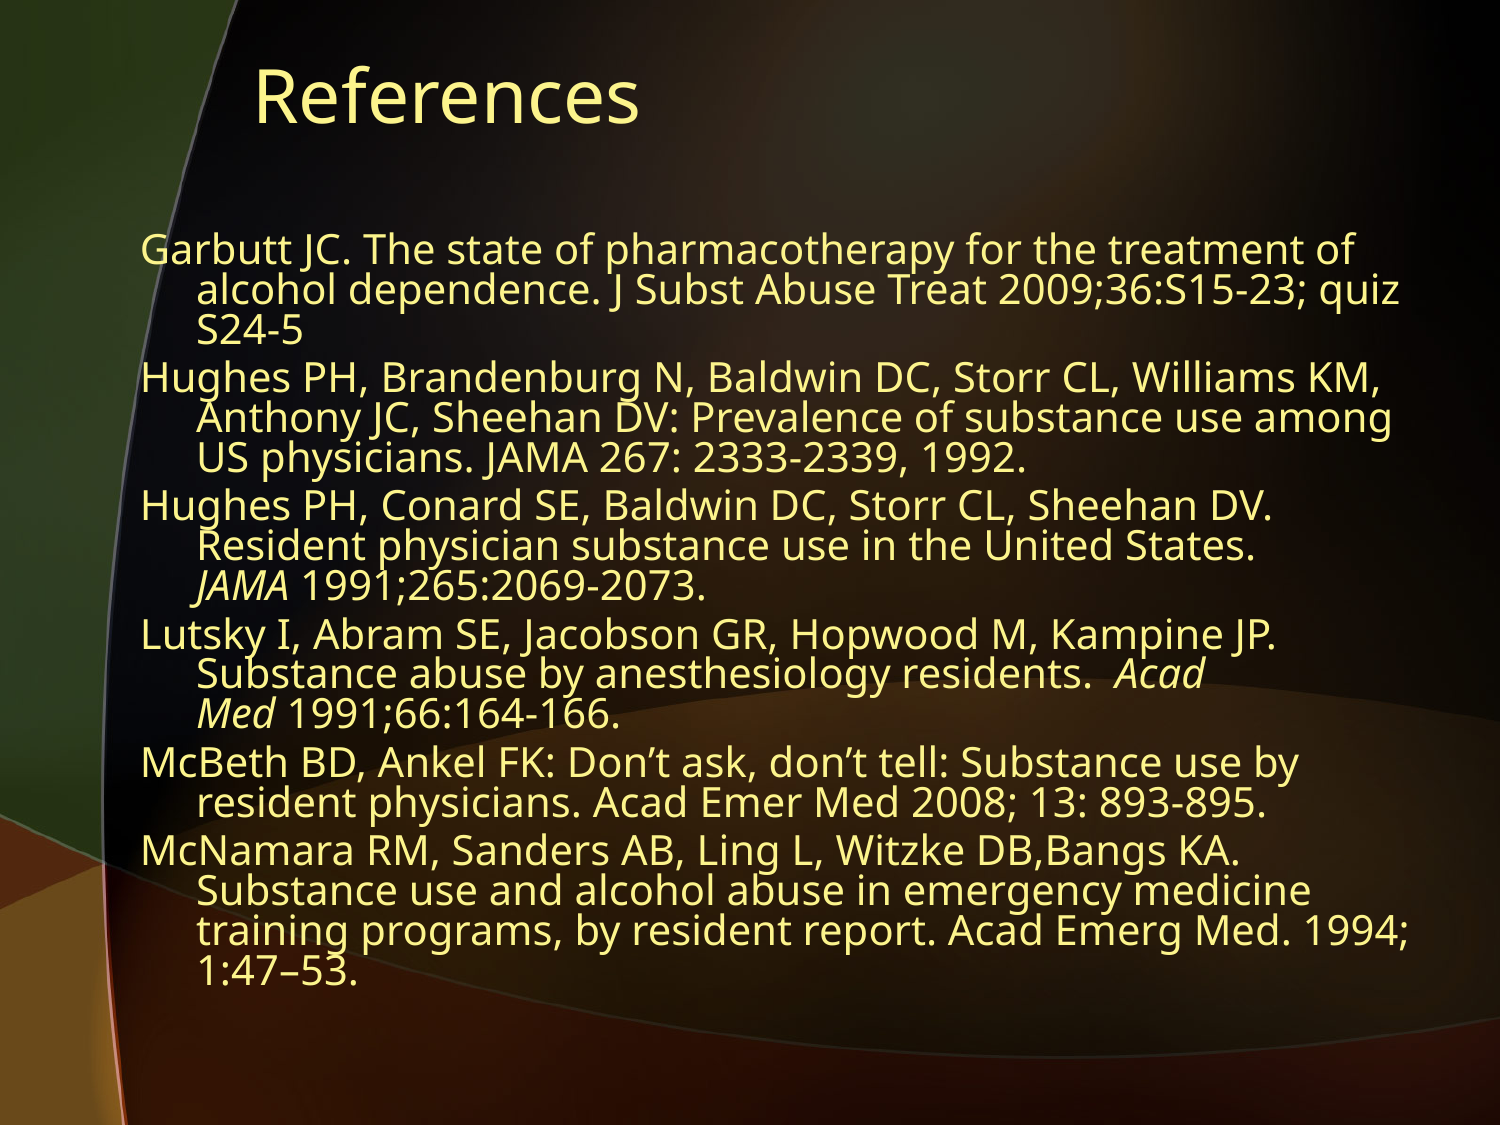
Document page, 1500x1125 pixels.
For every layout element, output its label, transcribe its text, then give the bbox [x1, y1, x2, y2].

text_box Garbutt JC. The state of pharmacotherapy for the treatment of alcohol dependence. J Subst Abuse Treat 2009;36:S15-23; quiz S24-5 Hughes PH, Brandenburg N, Baldwin DC, Storr CL, Williams KM, Anthony JC, Sheehan DV: Prevalence of substance use among US physicians. JAMA 267: 2333-2339, 1992. Hughes PH, Conard SE, Baldwin DC, Storr CL, Sheehan DV. Resident physician substance use in the United States. JAMA 1991;265:2069-2073. Lutsky I, Abram SE, Jacobson GR, Hopwood M, Kampine JP. Substance abuse by anesthesiology residents. Acad Med 1991;66:164-166. McBeth BD, Ankel FK: Don’t ask, don’t tell: Substance use by resident physicians. Acad Emer Med 2008; 13: 893-895. McNamara RM, Sanders AB, Ling L, Witzke DB,Bangs KA. Substance use and alcohol abuse in emergency medicine training programs, by resident report. Acad Emerg Med. 1994; 1:47–53. [124, 224, 1463, 1038]
picture [0, 0, 1500, 1125]
text_box References [237, 37, 1500, 150]
